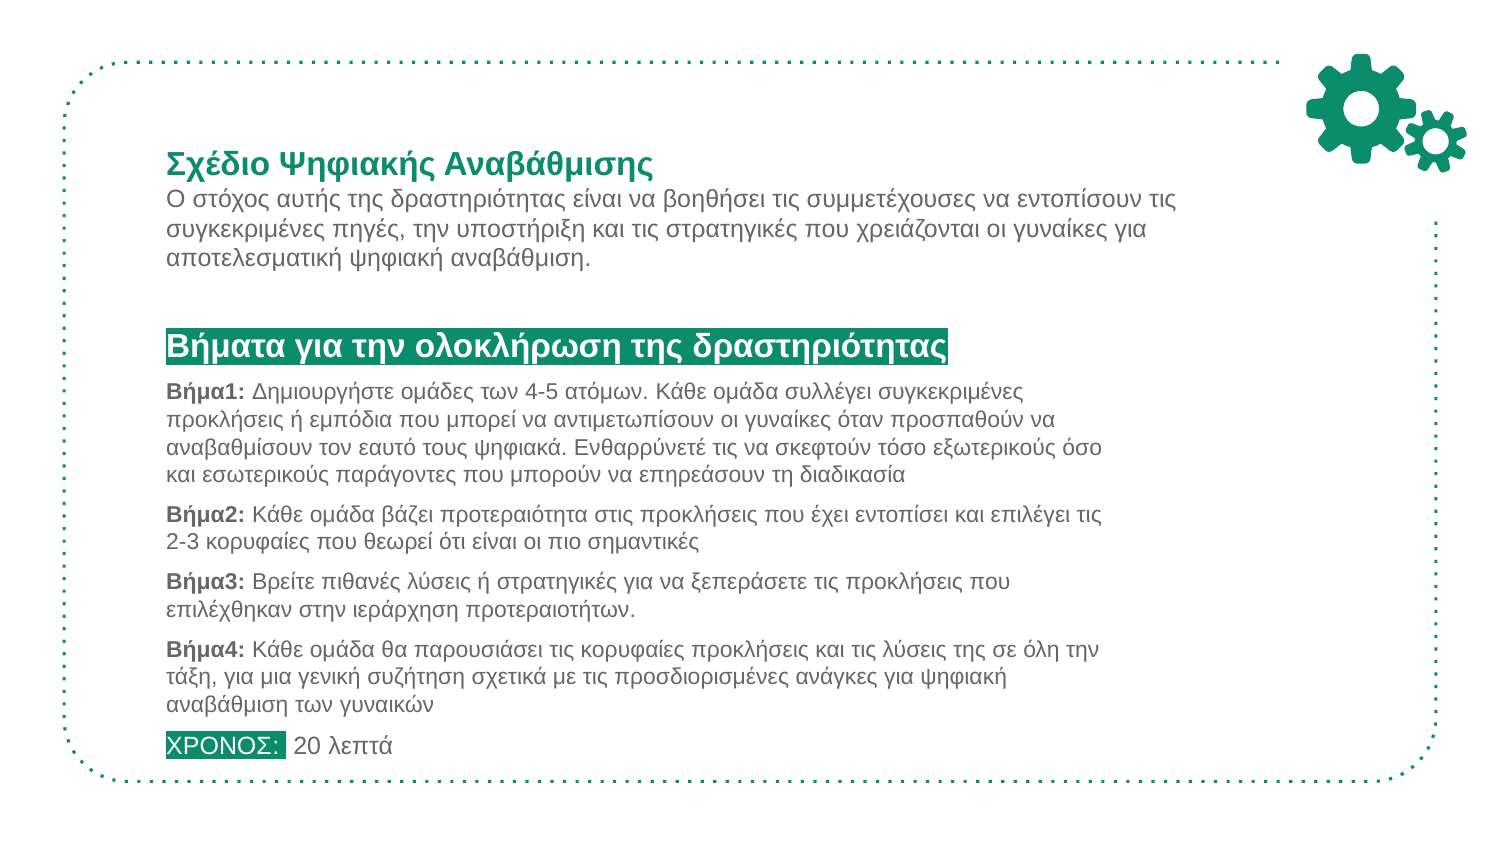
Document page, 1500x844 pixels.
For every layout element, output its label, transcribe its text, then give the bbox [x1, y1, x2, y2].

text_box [1306, 53, 1467, 173]
list Βήματα για την ολοκλήρωση της δραστηριότητας Βήμα1: Δημιουργήστε ομάδες των 4-5 ατόμων. Κάθε ομάδα συλλέγει συγκεκριμένες προκλήσεις ή εμπόδια που μπορεί να αντιμετωπίσουν οι γυναίκες όταν προσπαθούν να αναβαθμίσουν τον εαυτό τους ψηφιακά. Ενθαρρύνετέ τις να σκεφτούν τόσο εξωτερικούς όσο και εσωτερικούς παράγοντες που μπορούν να επηρεάσουν τη διαδικασία Βήμα2: Κάθε ομάδα βάζει προτεραιότητα στις προκλήσεις που έχει εντοπίσει και επιλέγει τις 2-3 κορυφαίες που θεωρεί ότι είναι οι πιο σημαντικές Βήμα3: Βρείτε πιθανές λύσεις ή στρατηγικές για να ξεπεράσετε τις προκλήσεις που επιλέχθηκαν στην ιεράρχηση προτεραιοτήτων. Βήμα4: Κάθε ομάδα θα παρουσιάσει τις κορυφαίες προκλήσεις και τις λύσεις της σε όλη την τάξη, για μια γενική συζήτηση σχετικά με τις προσδιορισμένες ανάγκες για ψηφιακή αναβάθμιση των γυναικών ΧΡΟΝΟΣ: 20 λεπτά [151, 309, 1133, 773]
title Σχέδιο Ψηφιακής Αναβάθμισης Ο στόχος αυτής της δραστηριότητας είναι να βοηθήσει τις συμμετέχουσες να εντοπίσουν τις συγκεκριμένες πηγές, την υποστήριξη και τις στρατηγικές που χρειάζονται οι γυναίκες για αποτελεσματική ψηφιακή αναβάθμιση. [151, 146, 1278, 287]
